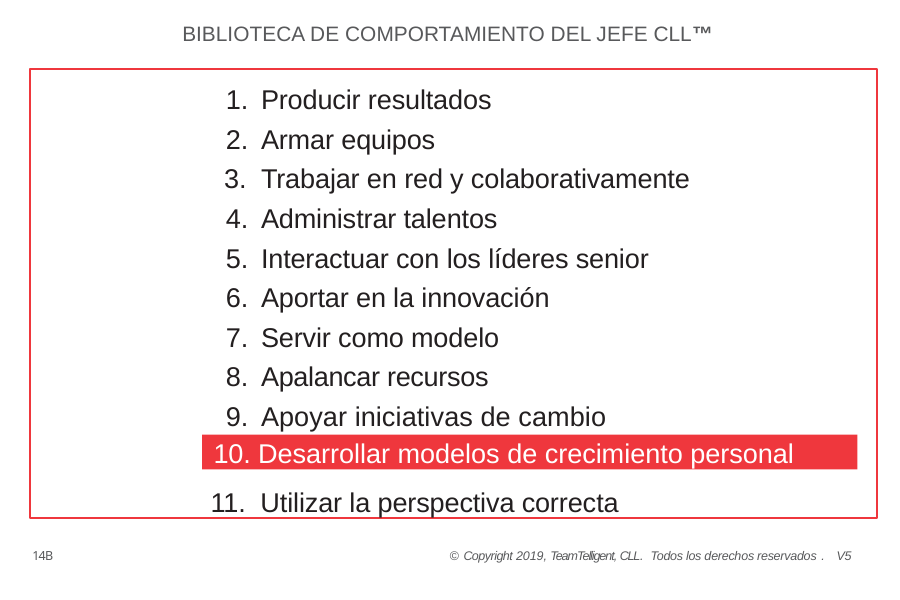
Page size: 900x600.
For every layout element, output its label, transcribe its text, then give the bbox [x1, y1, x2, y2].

text_box Producir resultados Armar equipos Trabajar en red y colaborativamente Administrar talentos Interactuar con los líderes senior Aportar en la innovación Servir como modelo Apalancar recursos Apoyar iniciativas de cambio 11. Utilizar la perspectiva correcta [30, 68, 877, 518]
text_box © Copyright 2019, TeamTelligent, CLL. Todos los derechos reservados . V5 [447, 546, 860, 563]
text_box 14B [30, 546, 57, 563]
text_box 10. Desarrollar modelos de crecimiento personal [202, 434, 858, 470]
text_box BIBLIOTECA DE COMPORTAMIENTO DEL JEFE CLL™ [33, 18, 860, 46]
